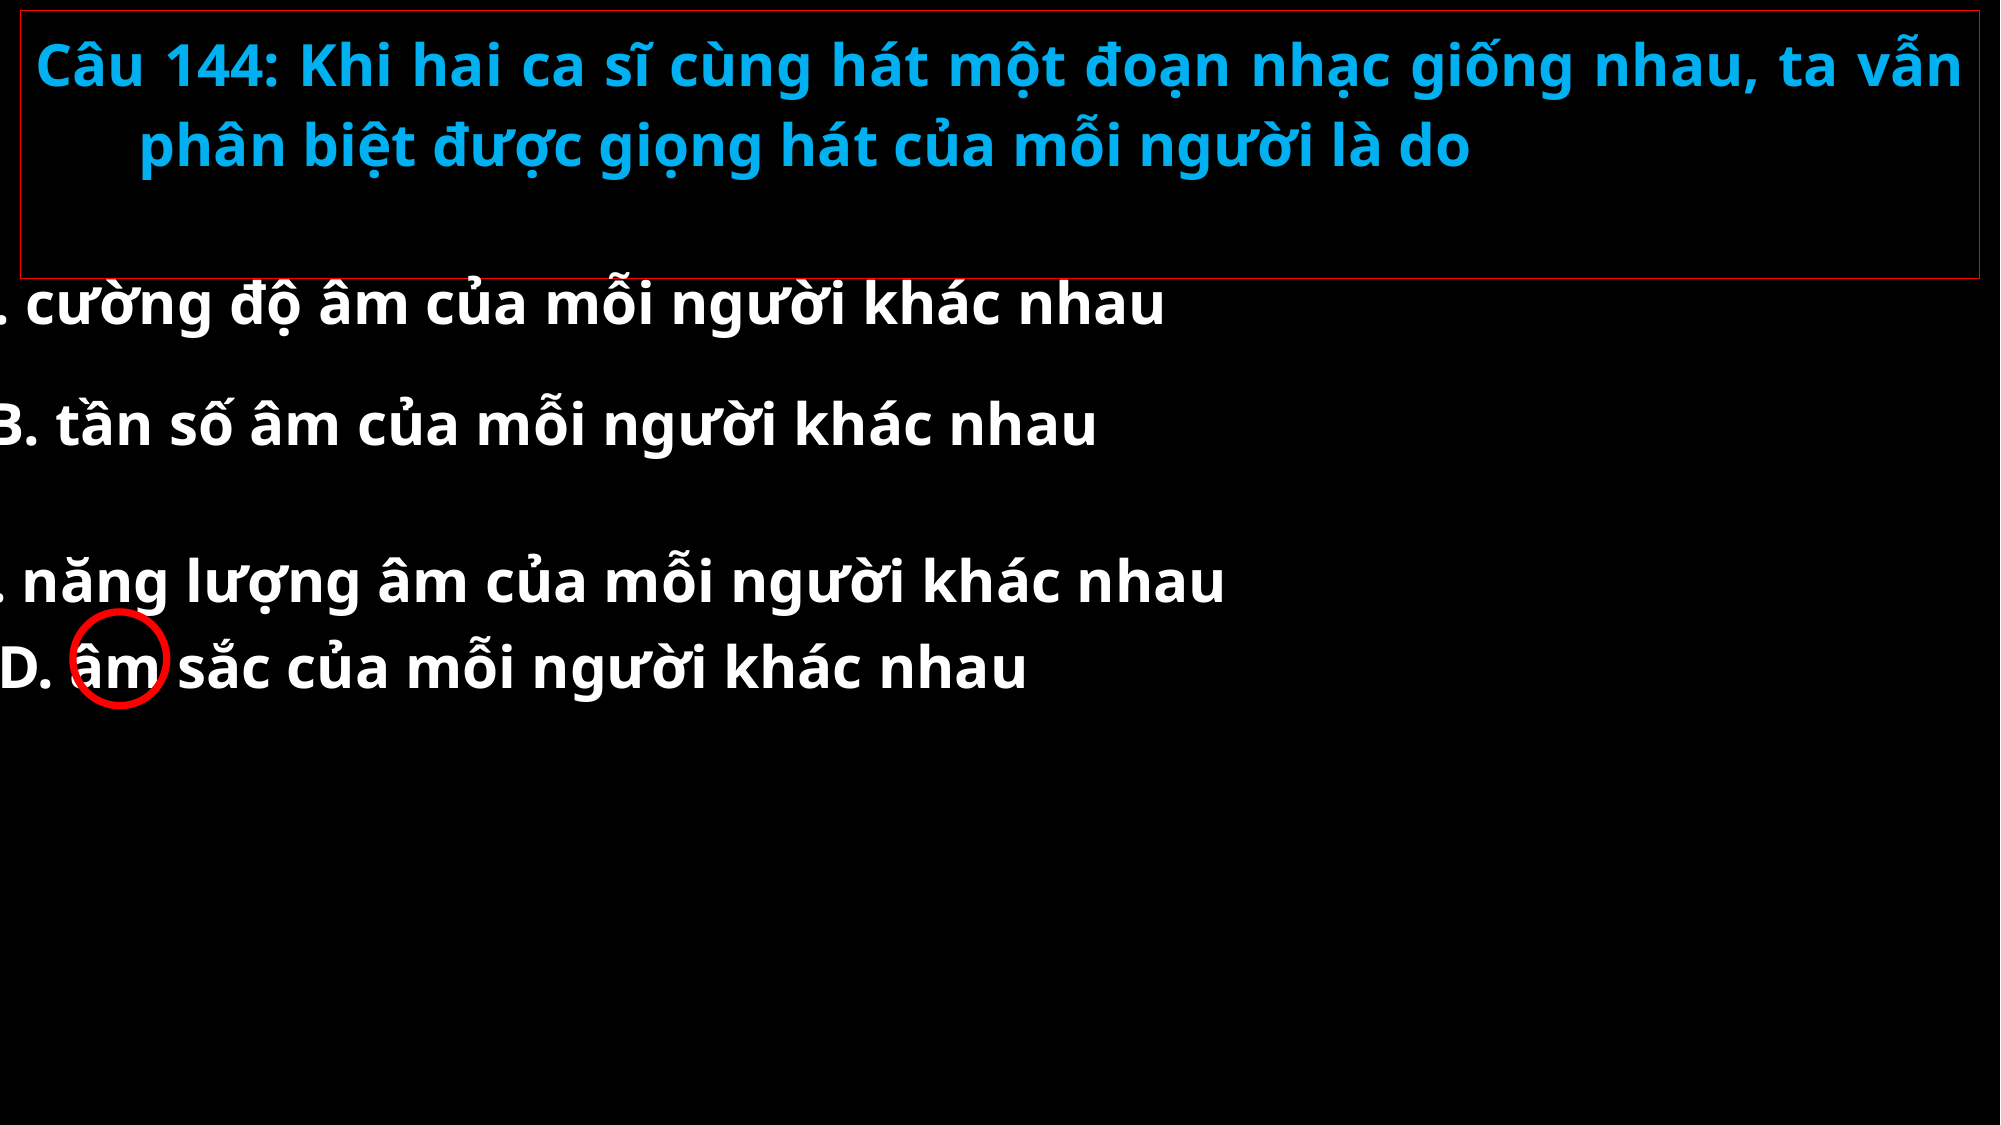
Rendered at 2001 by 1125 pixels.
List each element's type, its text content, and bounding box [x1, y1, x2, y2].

text_box A. cường độ âm của mỗi người khác nhau [0, 258, 1334, 344]
text_box [71, 610, 168, 707]
text_box B. tần số âm của mỗi người khác nhau [0, 344, 1114, 535]
text_box D. âm sắc của mỗi người khác nhau [0, 622, 1059, 708]
text_box C. năng lượng âm của mỗi người khác nhau [0, 536, 1334, 622]
text_box Câu 144: Khi hai ca sĩ cùng hát một đoạn nhạc giống nhau, ta vẫn phân biệt được giọng hát của mỗi người là do [20, 10, 1980, 279]
